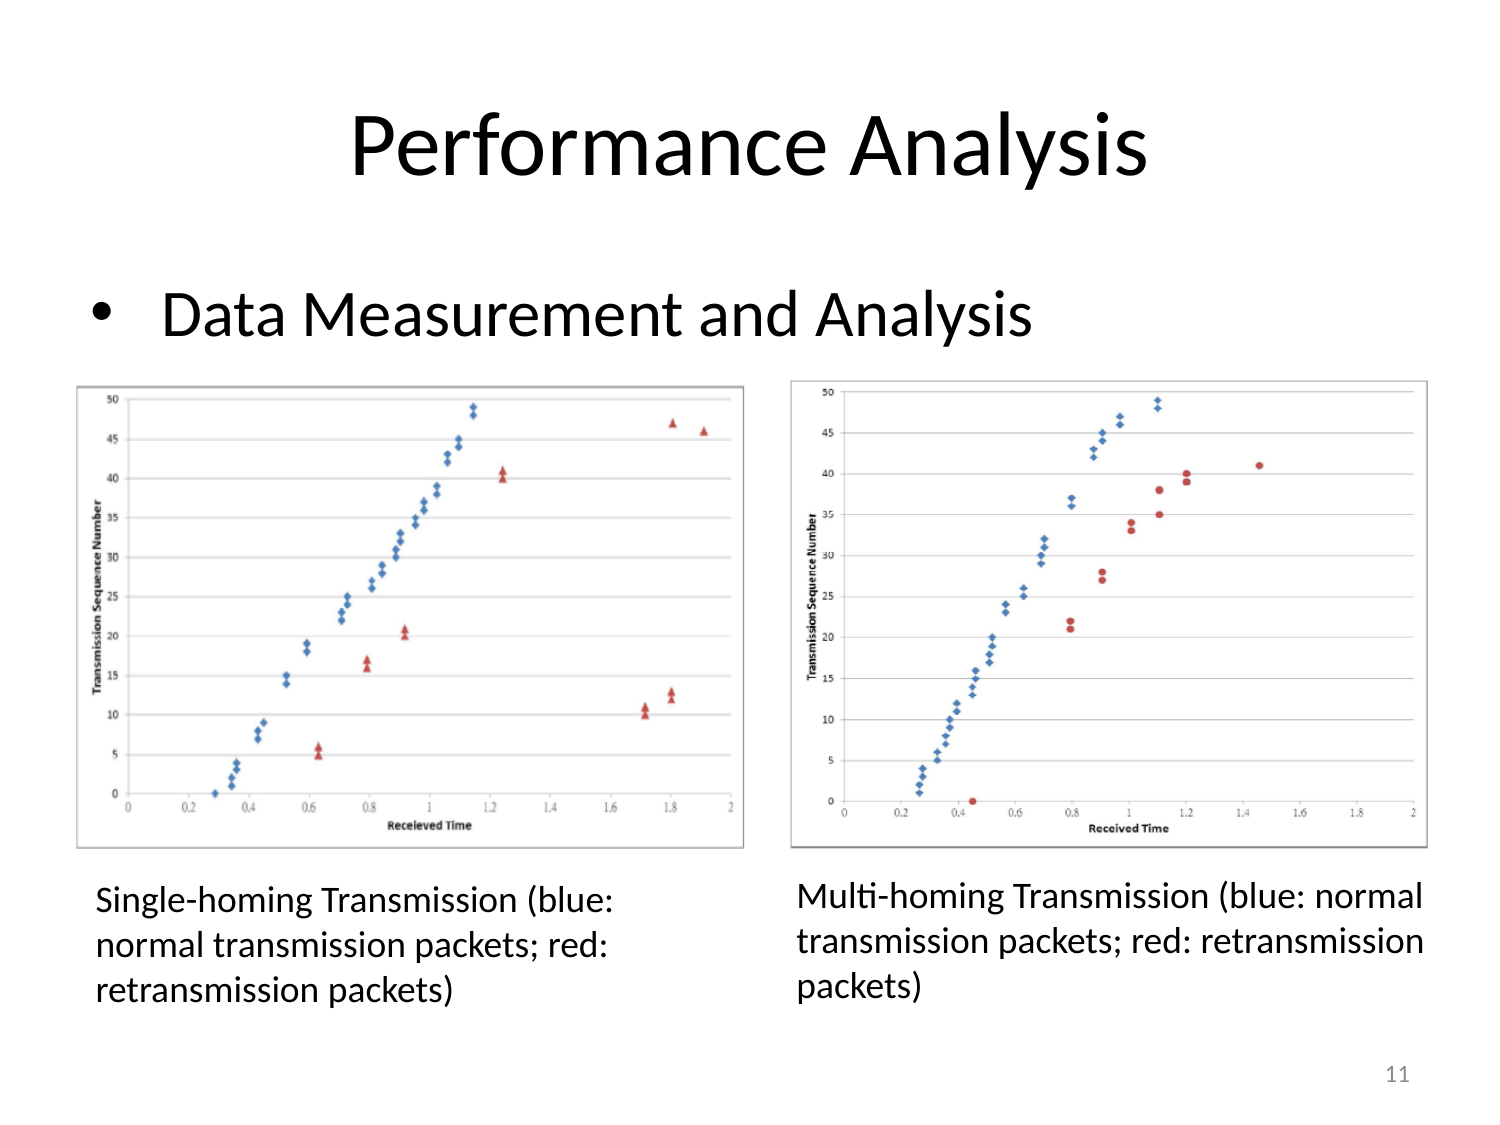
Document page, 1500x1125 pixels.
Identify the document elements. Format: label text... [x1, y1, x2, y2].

text_box Multi-homing Transmission (blue: normal transmission packets; red: retransmission packets) [781, 868, 1447, 1014]
title Performance Analysis [75, 45, 1425, 233]
picture [777, 369, 1448, 861]
picture [64, 373, 763, 865]
list Data Measurement and Analysis [75, 262, 1425, 1005]
slide_number 11 [1074, 1042, 1425, 1103]
text_box Single-homing Transmission (blue: normal transmission packets; red: retransmission packets) [80, 873, 747, 1017]
